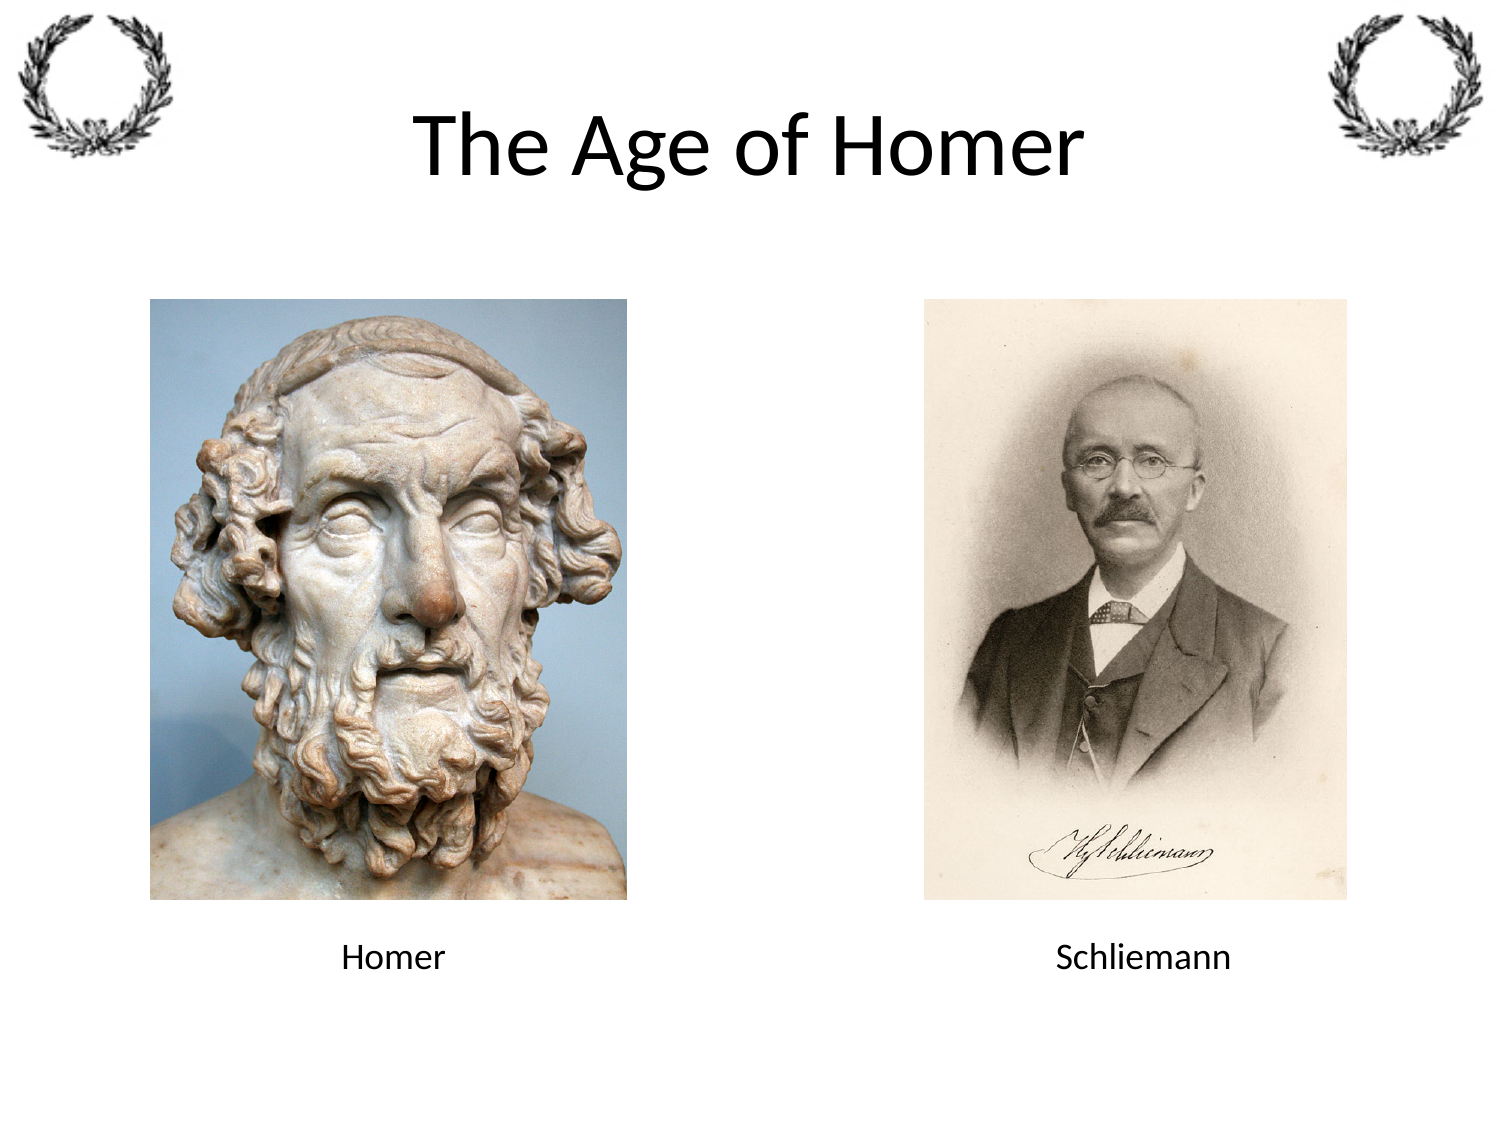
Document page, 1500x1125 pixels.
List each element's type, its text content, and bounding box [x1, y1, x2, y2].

title The Age of Homer [75, 45, 1425, 233]
text_box Schliemann [937, 924, 1350, 985]
text_box Homer [162, 924, 625, 985]
picture [924, 299, 1347, 901]
picture [1310, 0, 1500, 174]
picture [149, 299, 627, 901]
picture [0, 0, 190, 174]
